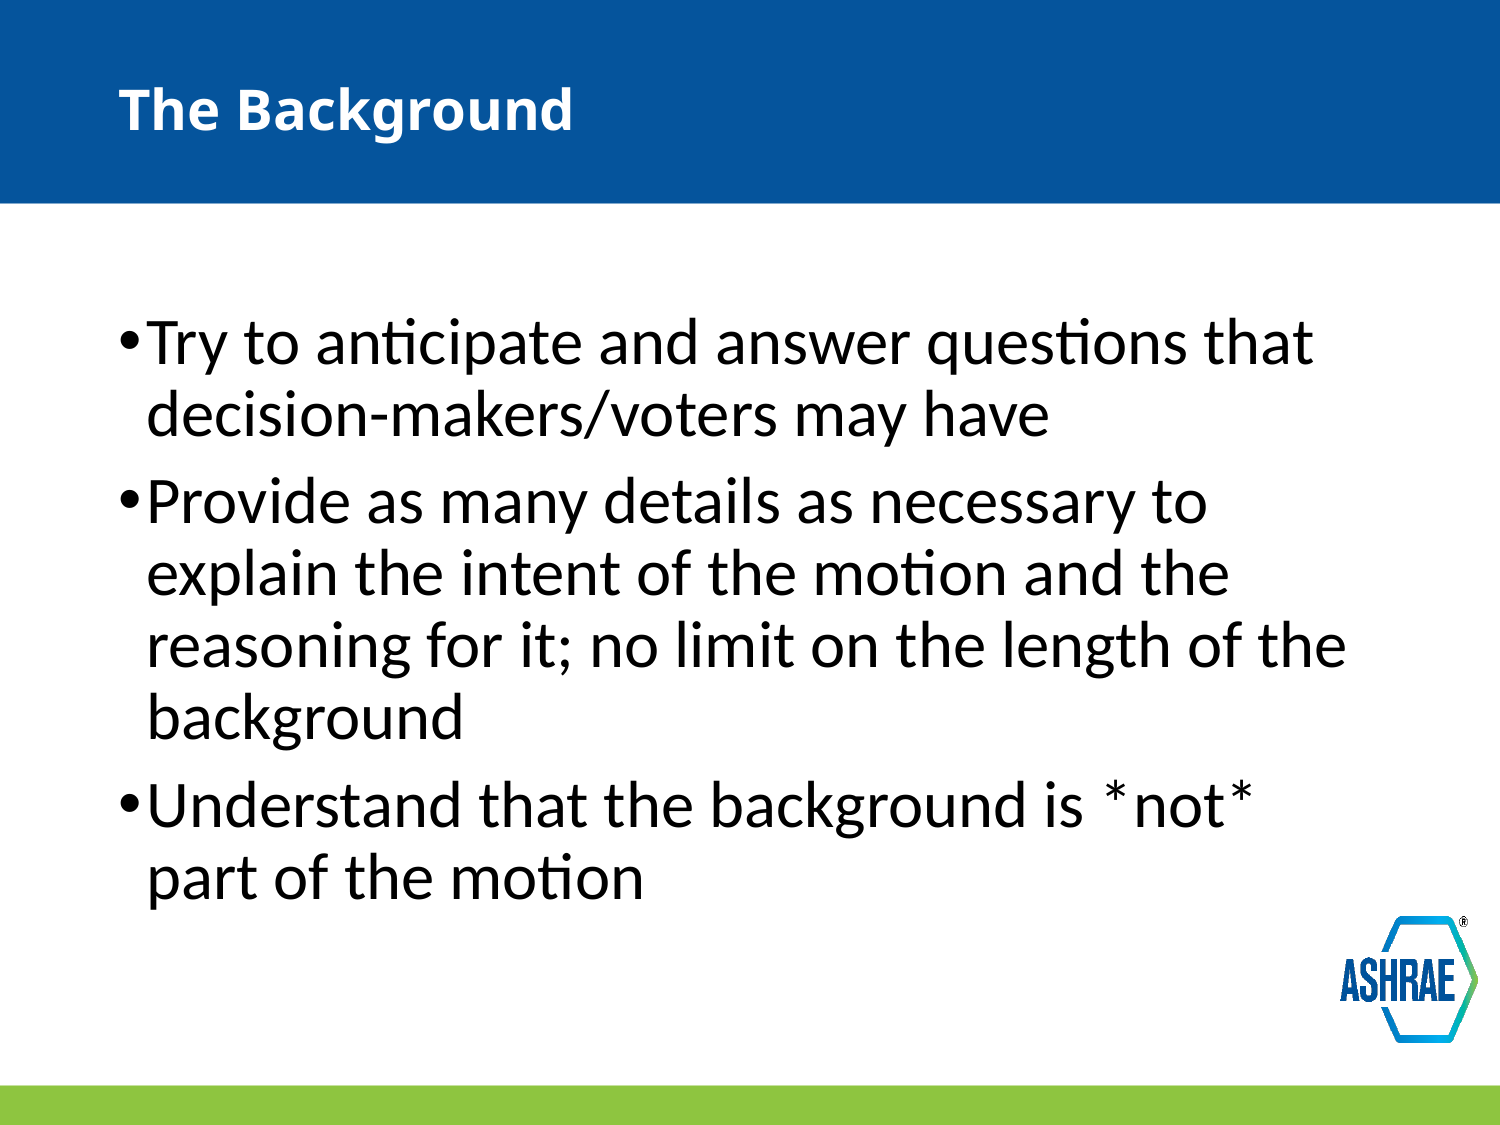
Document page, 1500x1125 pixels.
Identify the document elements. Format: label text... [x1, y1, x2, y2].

list Try to anticipate and answer questions that decision-makers/voters may have Provide as many details as necessary to explain the intent of the motion and the reasoning for it; no limit on the length of the background Understand that the background is *not* part of the motion [103, 299, 1397, 1014]
title The Background [103, 59, 1397, 166]
picture [0, 0, 1500, 1125]
